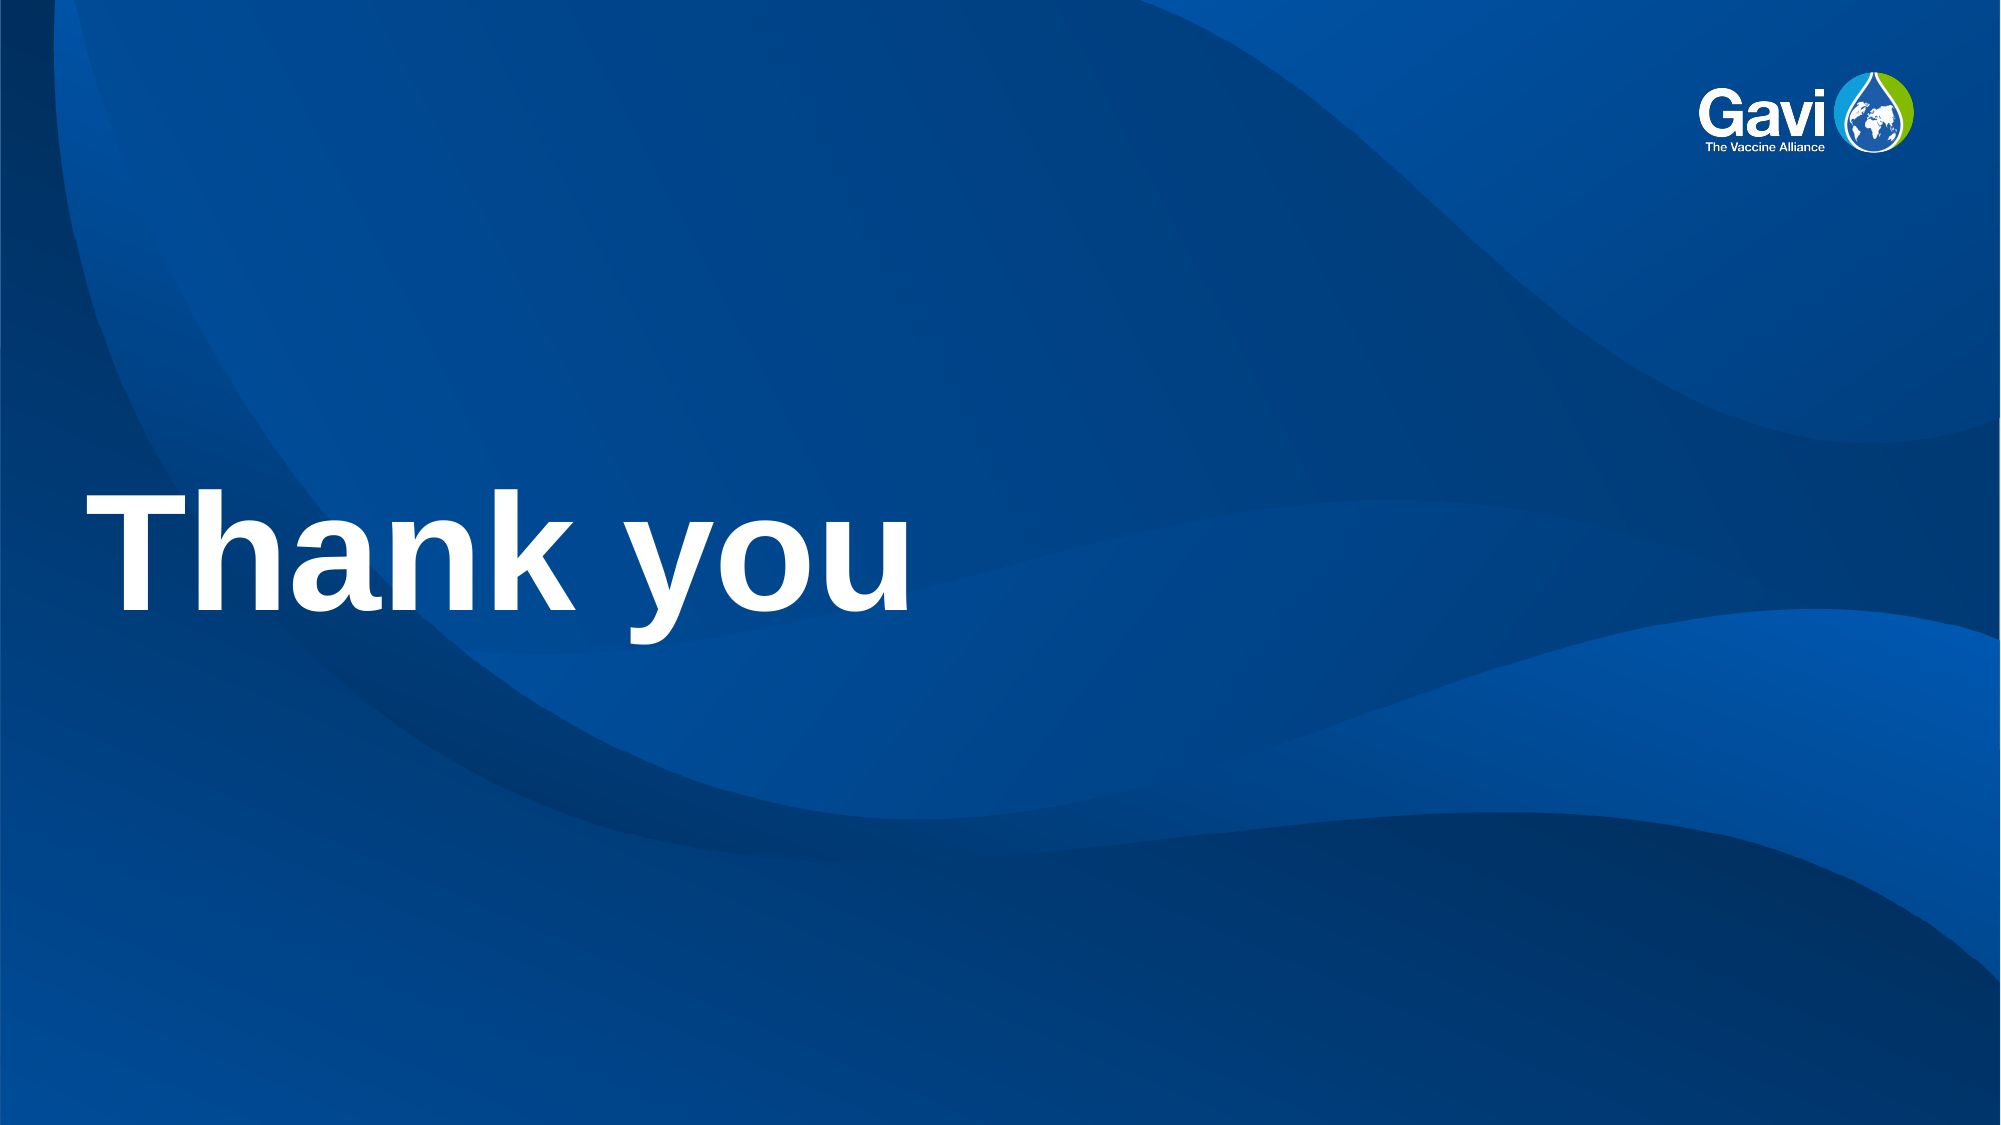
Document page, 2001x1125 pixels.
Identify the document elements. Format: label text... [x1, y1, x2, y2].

picture [0, 0, 2001, 1125]
title Thank you [85, 481, 1916, 644]
